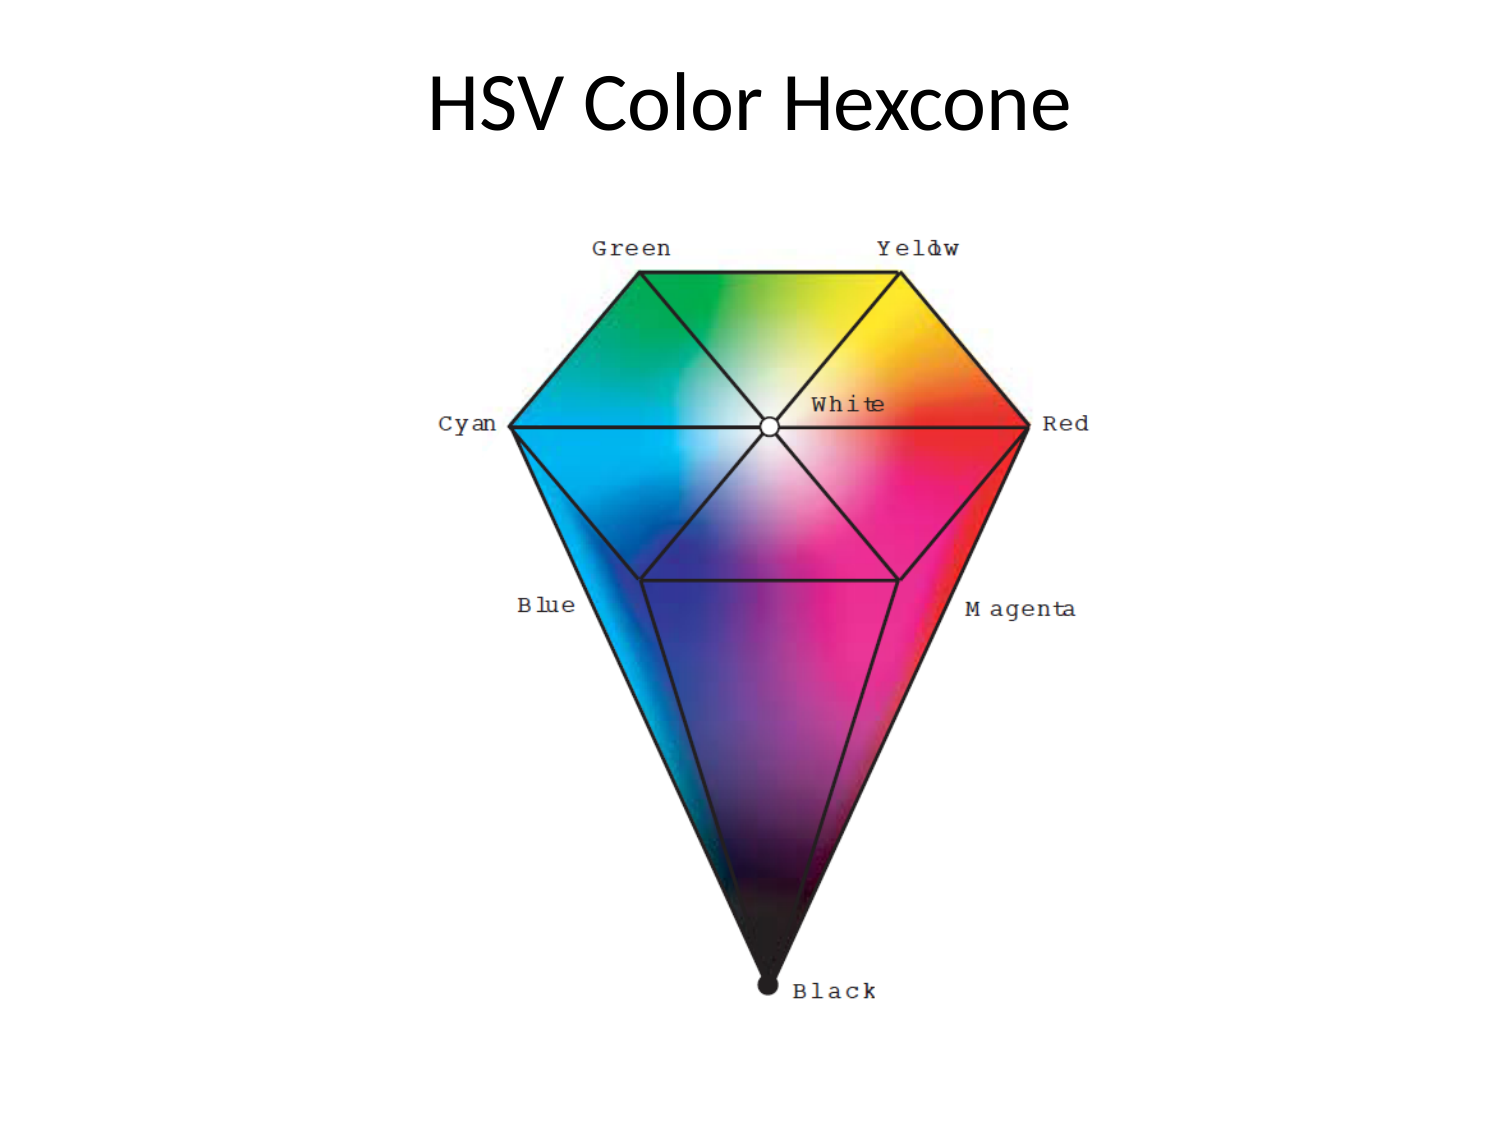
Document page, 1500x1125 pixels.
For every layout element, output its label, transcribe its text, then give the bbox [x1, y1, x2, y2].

picture [412, 212, 1110, 1038]
title HSV Color Hexcone [75, 45, 1425, 150]
